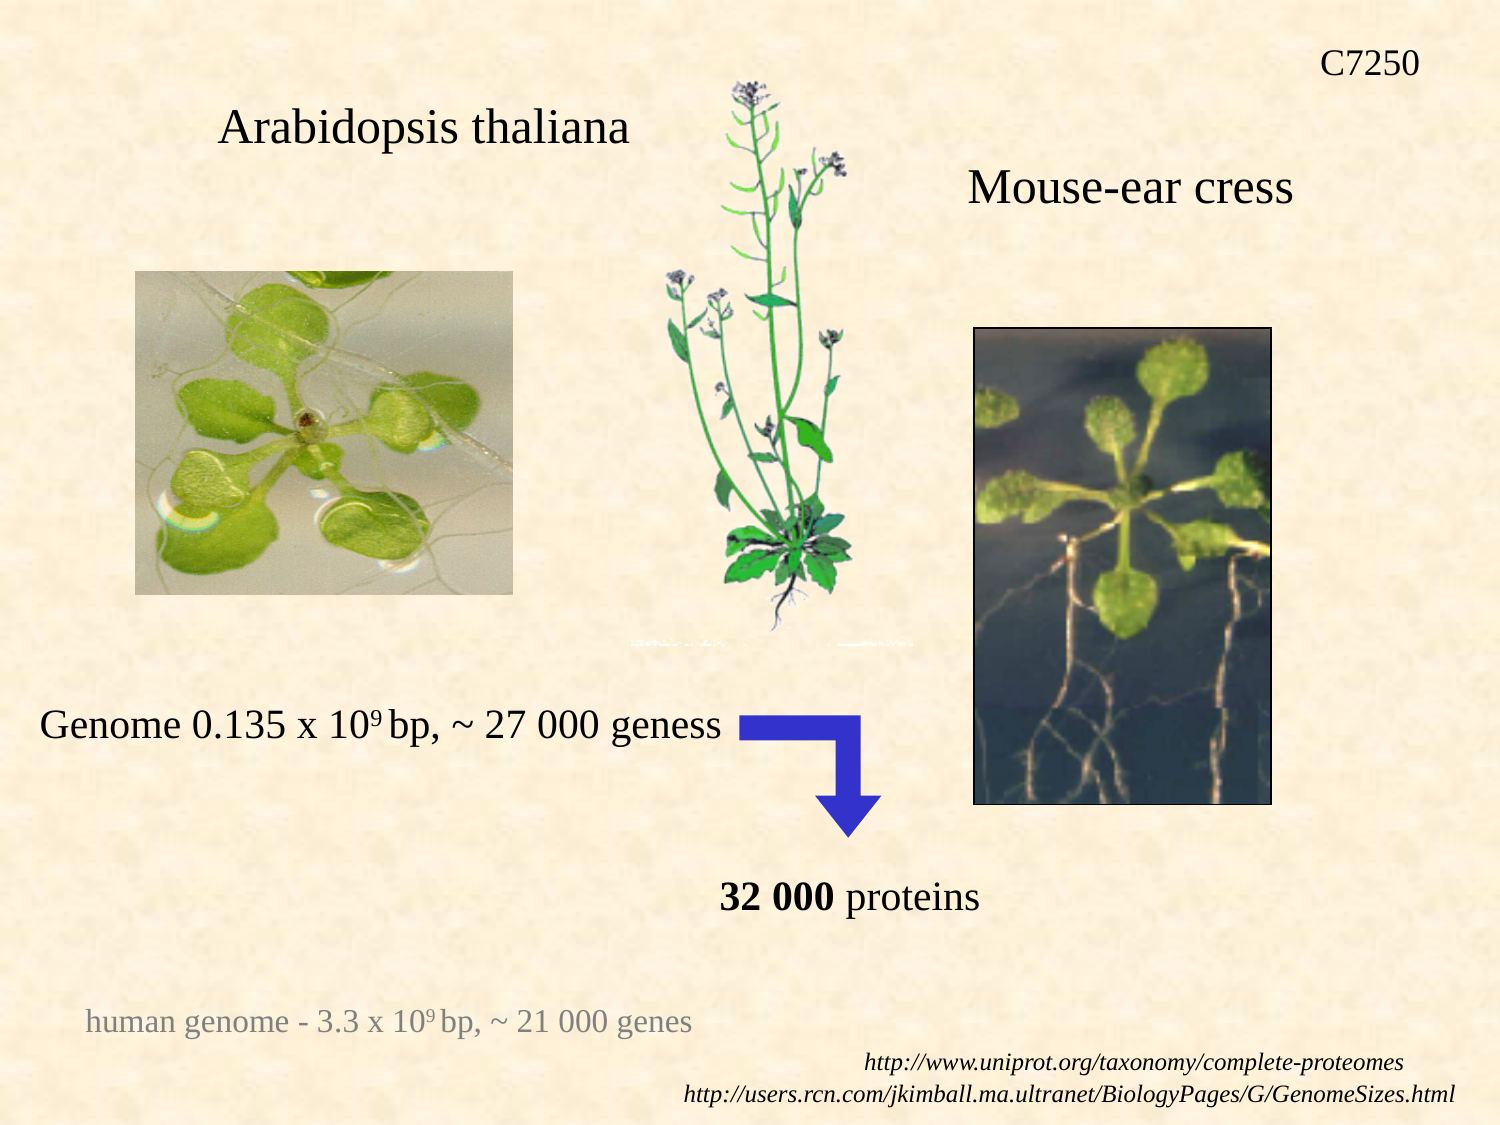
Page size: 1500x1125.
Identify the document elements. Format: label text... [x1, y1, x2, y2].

text_box C7250 [1305, 30, 1436, 91]
text_box [740, 716, 880, 837]
text_box 32 000 proteins [704, 861, 996, 927]
text_box Arabidopsis thaliana Mouse-ear cress [202, 85, 631, 221]
text_box human genome - 3.3 x 109 bp, ~ 21 000 genes [70, 991, 708, 1047]
text_box Arabidopsis thaliana Mouse-ear cress [913, 85, 1310, 221]
text_box http://users.rcn.com/jkimball.ma.ultranet/BiologyPages/G/GenomeSizes.html [668, 1070, 1472, 1115]
text_box http://www.uniprot.org/taxonomy/complete-proteomes [849, 1038, 1420, 1070]
picture [0, 0, 1500, 1125]
text_box Genome 0.135 x 109 bp, ~ 27 000 geness [24, 689, 738, 755]
